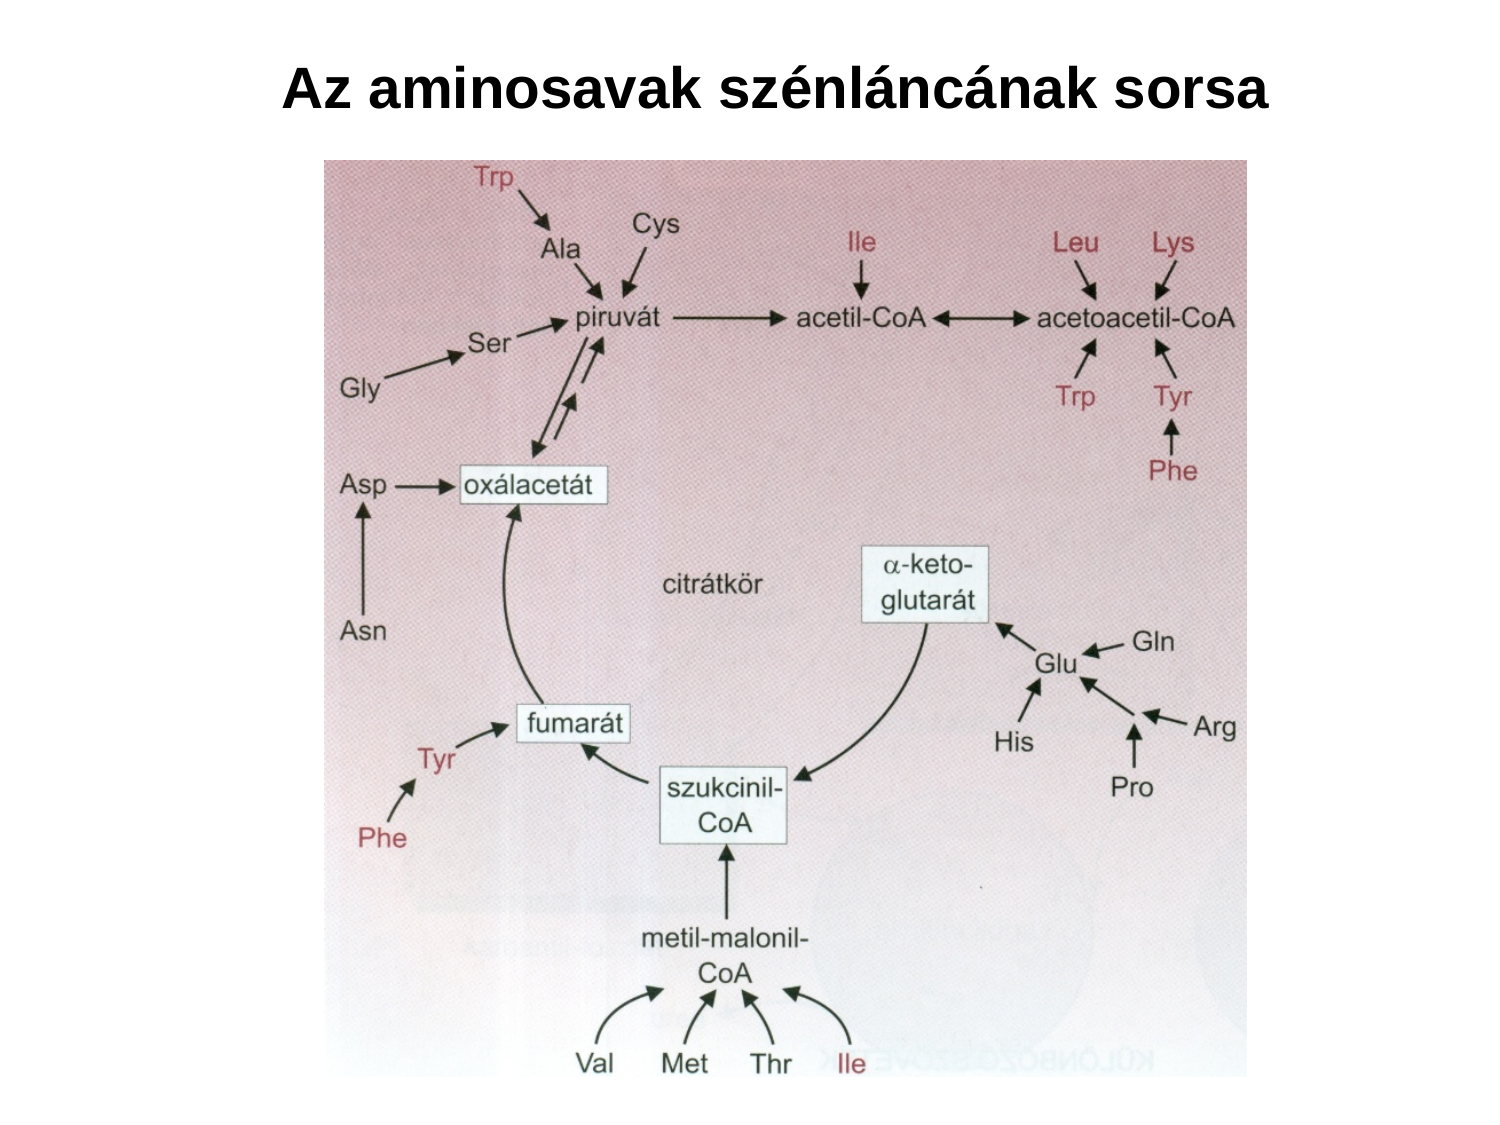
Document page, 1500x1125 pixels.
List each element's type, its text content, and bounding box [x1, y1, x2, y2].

picture [324, 160, 1247, 1077]
text_box Az aminosavak szénláncának sorsa [266, 42, 1286, 128]
